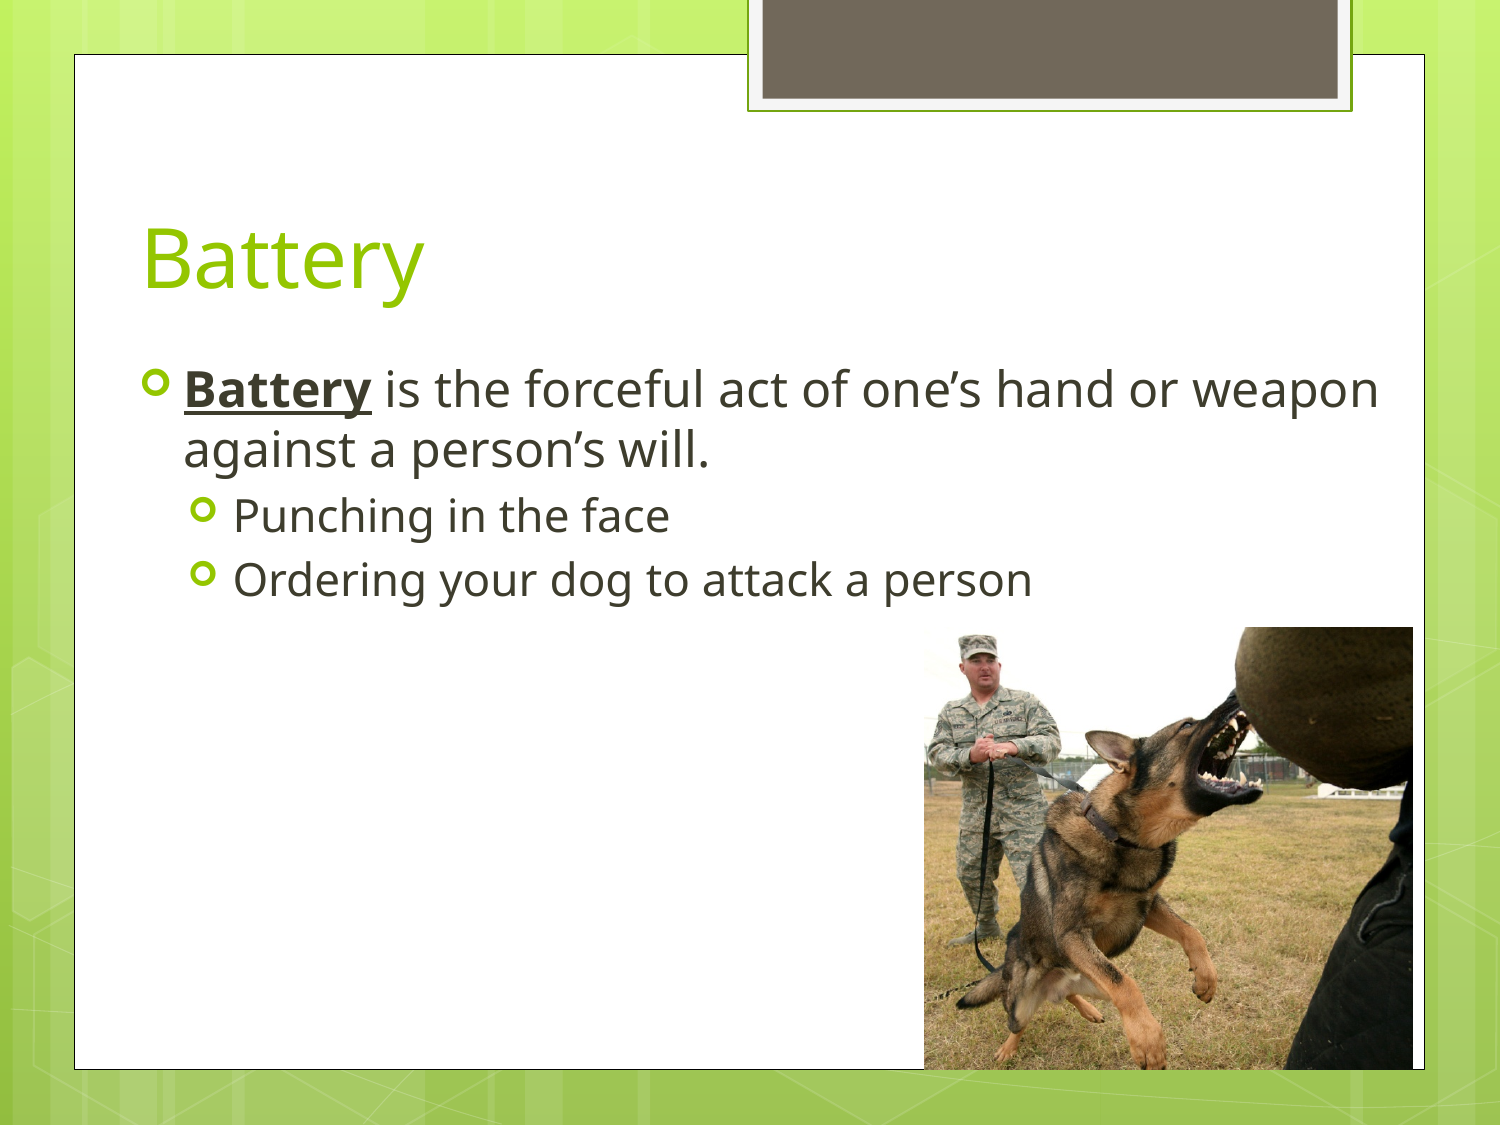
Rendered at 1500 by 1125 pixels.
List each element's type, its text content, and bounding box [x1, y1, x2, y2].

list Battery is the forceful act of one’s hand or weapon against a person’s will. Punching in the face Ordering your dog to attack a person [112, 350, 1450, 788]
picture [924, 627, 1413, 1071]
title Battery [125, 125, 1278, 313]
